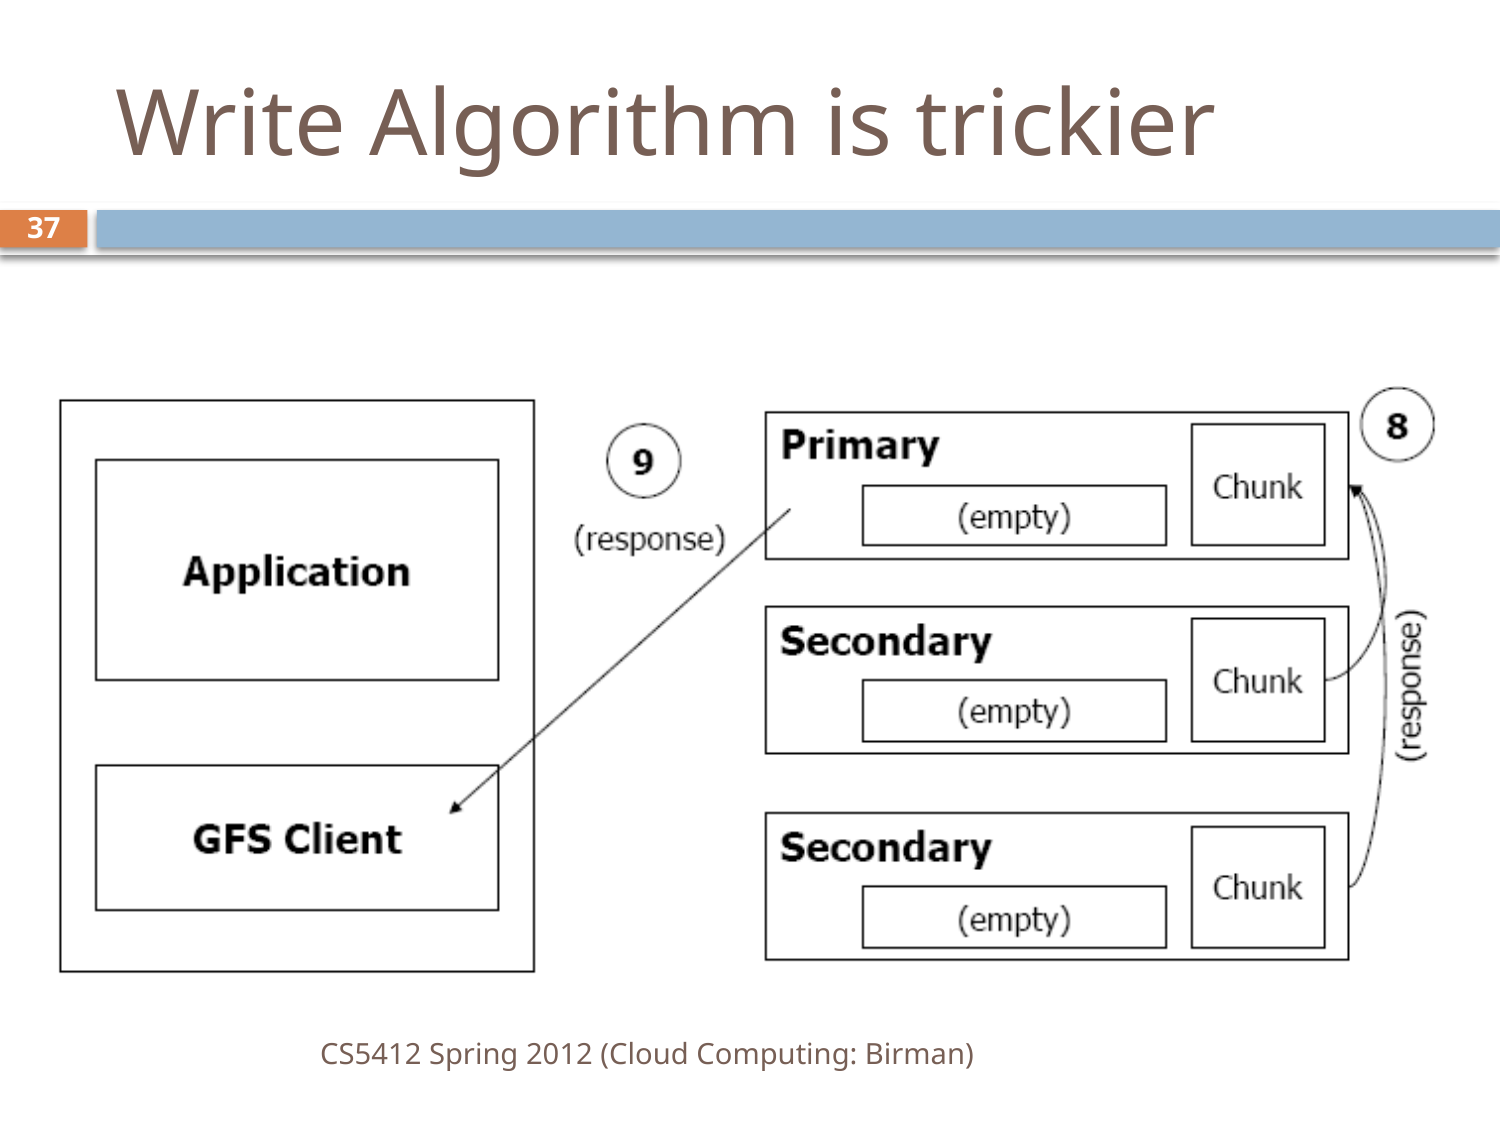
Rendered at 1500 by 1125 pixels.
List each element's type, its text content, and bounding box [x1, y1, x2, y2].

footer CS5412 Spring 2012 (Cloud Computing: Birman) [99, 1024, 990, 1085]
picture [46, 386, 1452, 987]
title Write Algorithm is trickier [100, 37, 1438, 200]
slide_number 37 [0, 208, 88, 249]
